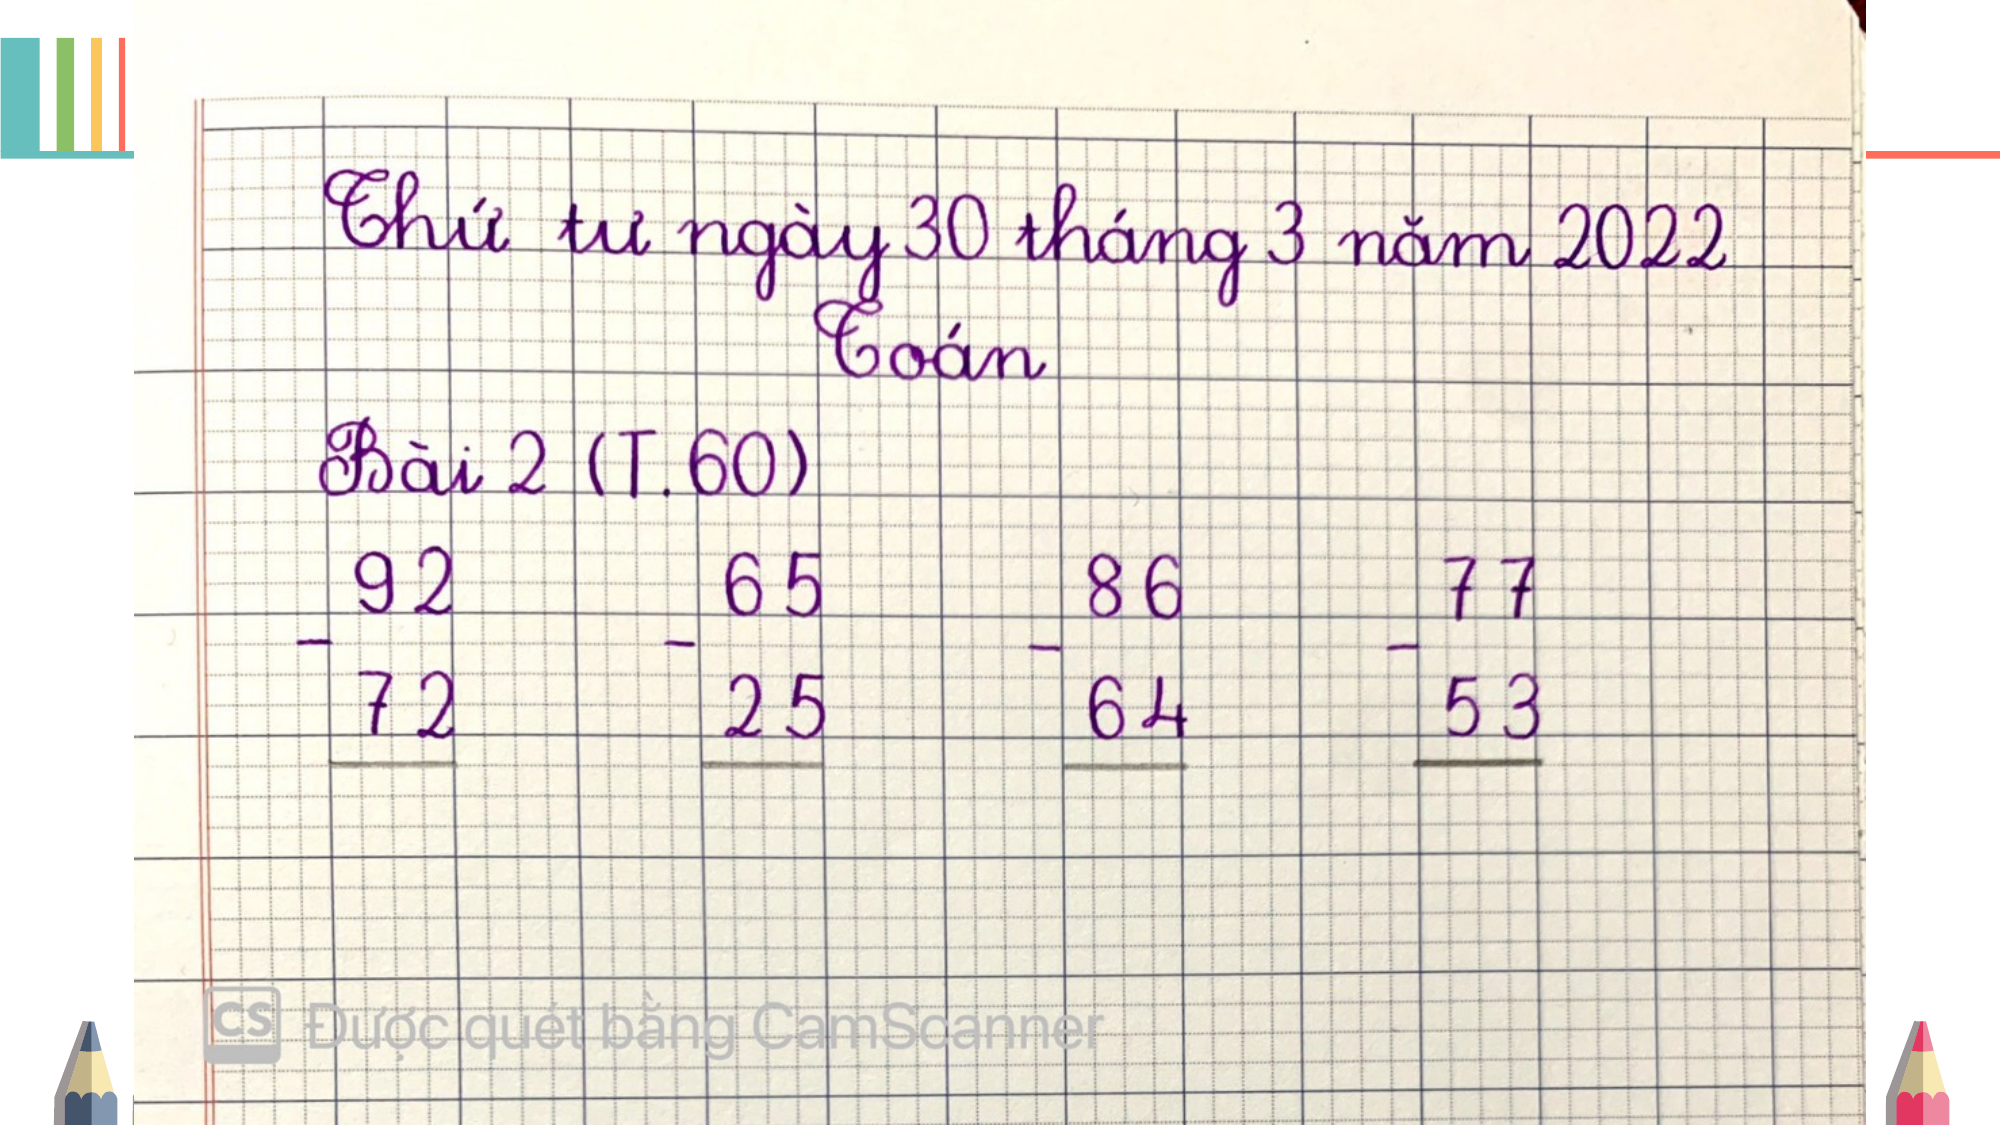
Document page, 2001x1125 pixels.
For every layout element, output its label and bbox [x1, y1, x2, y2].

picture [134, 0, 1866, 1125]
